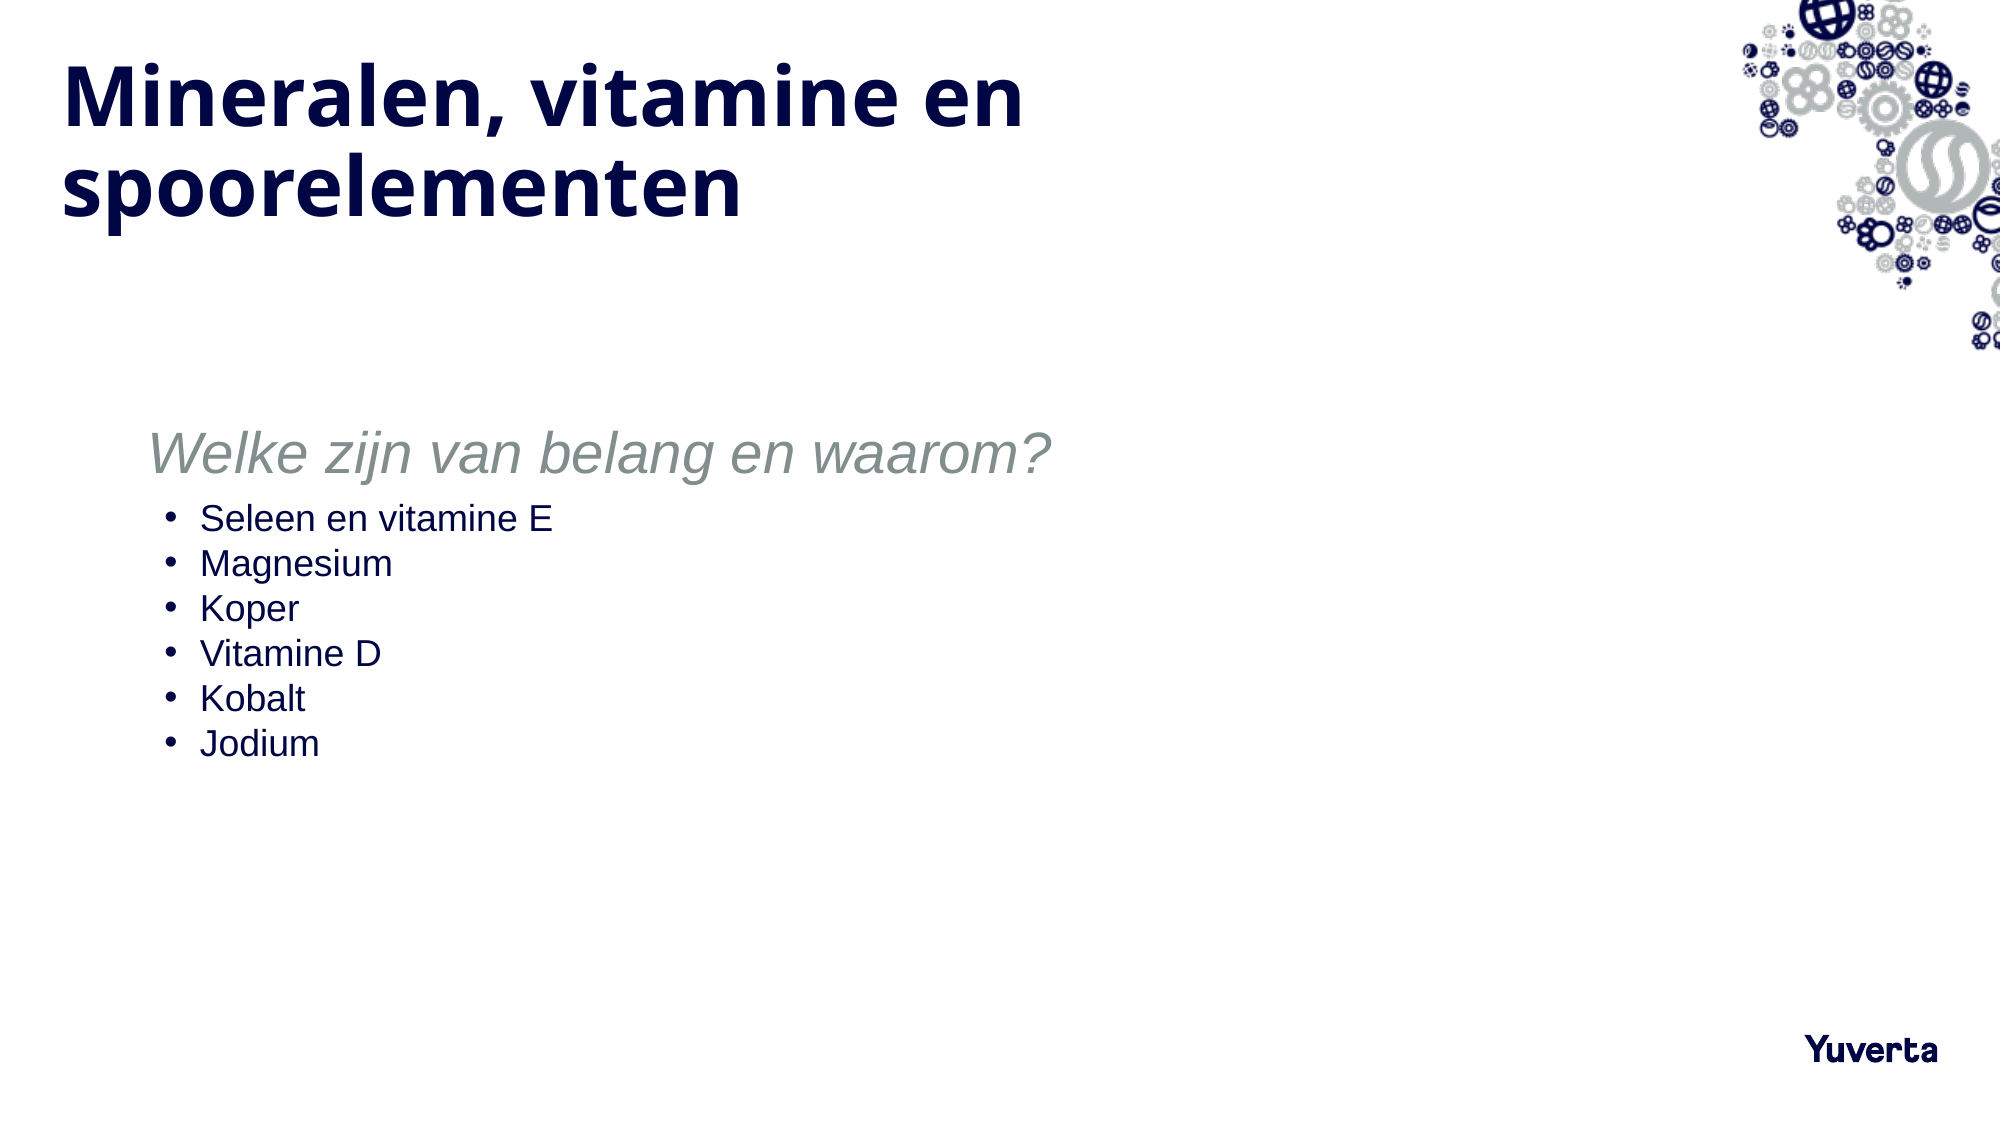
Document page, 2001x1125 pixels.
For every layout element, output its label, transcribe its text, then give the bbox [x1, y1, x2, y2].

picture [0, 0, 2000, 1125]
text_box Welke zijn van belang en waarom? [133, 407, 1470, 493]
title Mineralen, vitamine en spoorelementen [60, 48, 1720, 239]
list Seleen en vitamine E Magnesium Koper Vitamine D Kobalt Jodium [164, 493, 1616, 1125]
